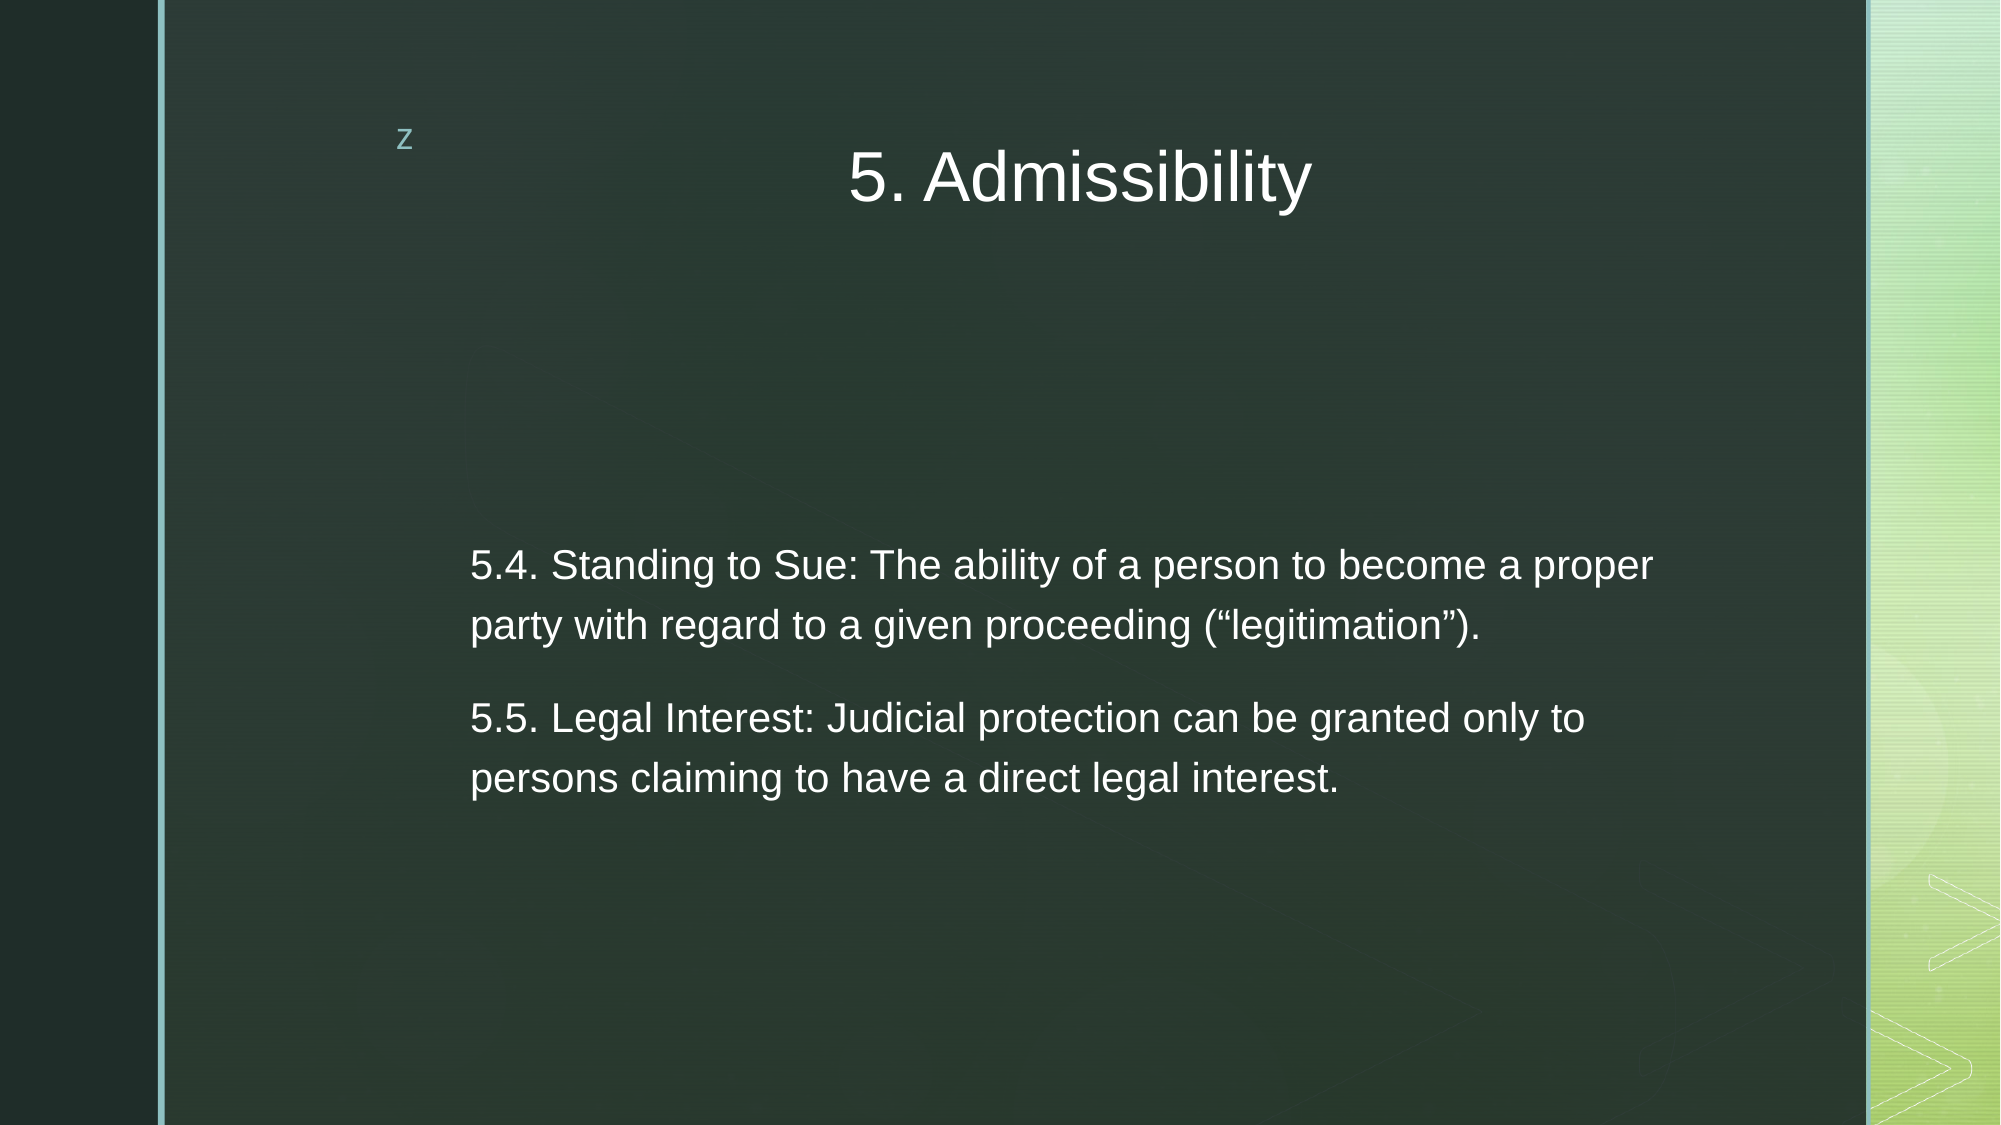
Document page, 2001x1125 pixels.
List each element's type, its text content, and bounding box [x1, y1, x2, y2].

title 5. Admissibility [428, 132, 1734, 310]
list 5.4. Standing to Sue: The ability of a person to become a proper party with regard to a given proceeding (“legitimation”). 5.5. Legal Interest: Judicial protection can be granted only to persons claiming to have a direct legal interest. [454, 336, 1734, 993]
picture [1871, 0, 2001, 1125]
